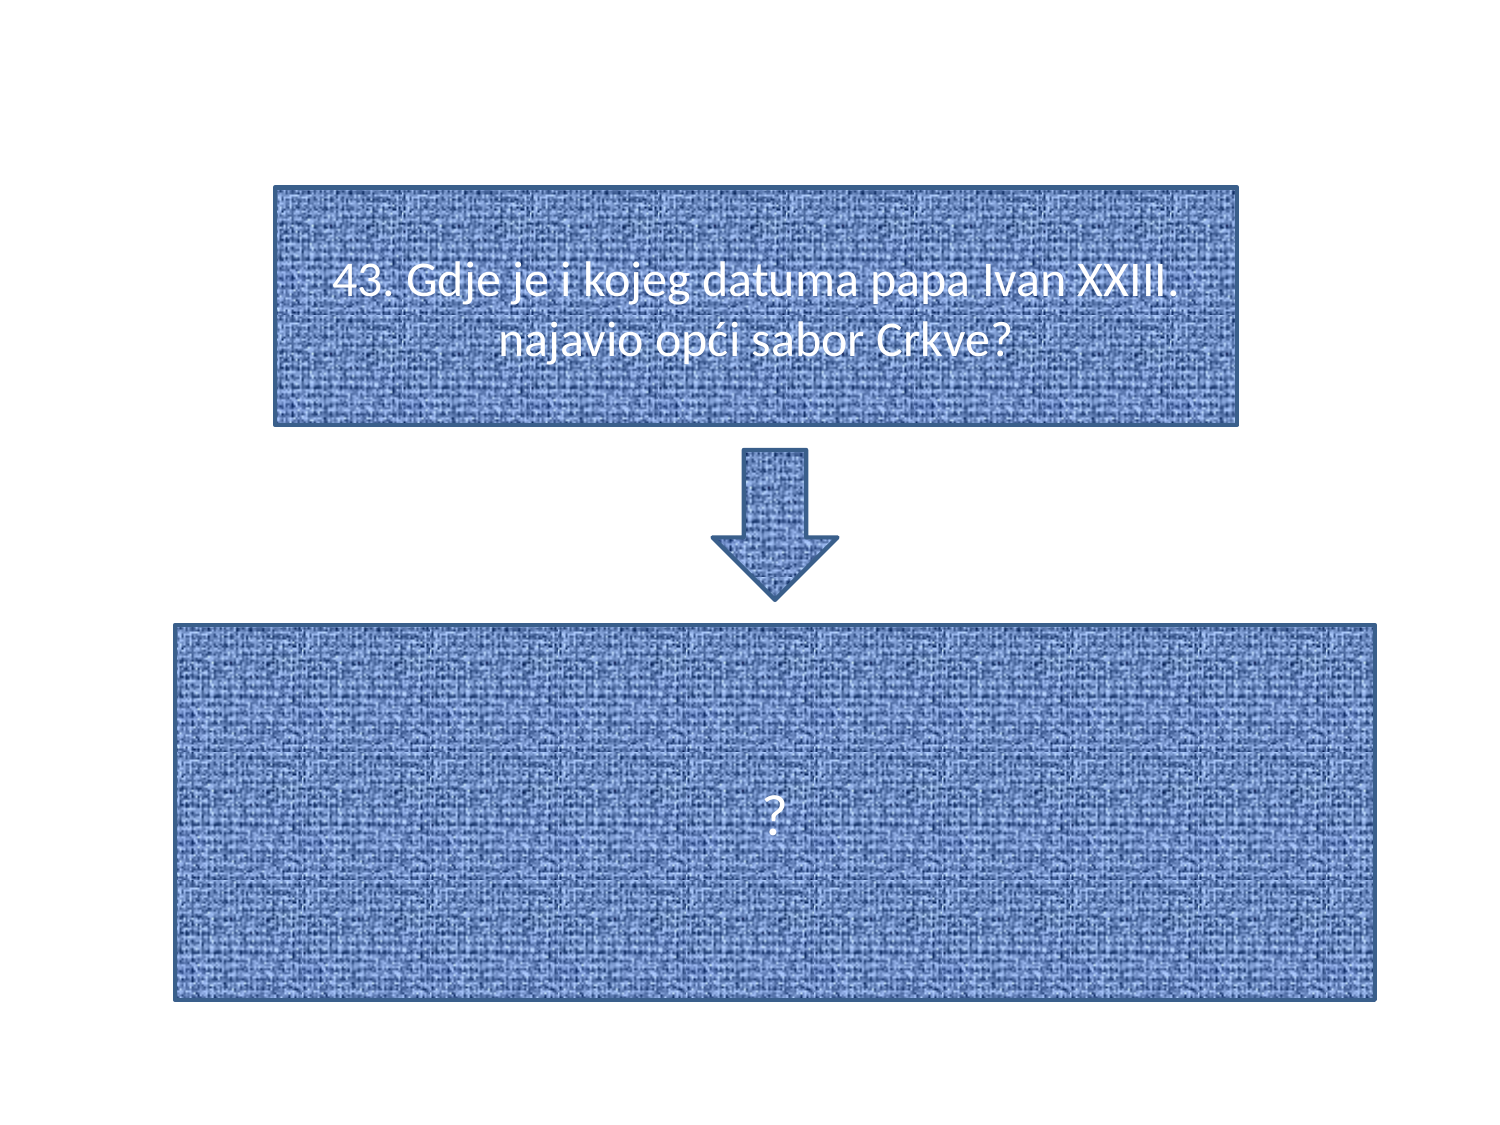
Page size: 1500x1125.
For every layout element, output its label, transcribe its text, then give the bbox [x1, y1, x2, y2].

text_box [710, 447, 840, 603]
text_box 43. Gdje je i kojeg datuma papa Ivan XXIII. najavio opći sabor Crkve? [273, 185, 1239, 427]
text_box ? [173, 623, 1377, 1002]
